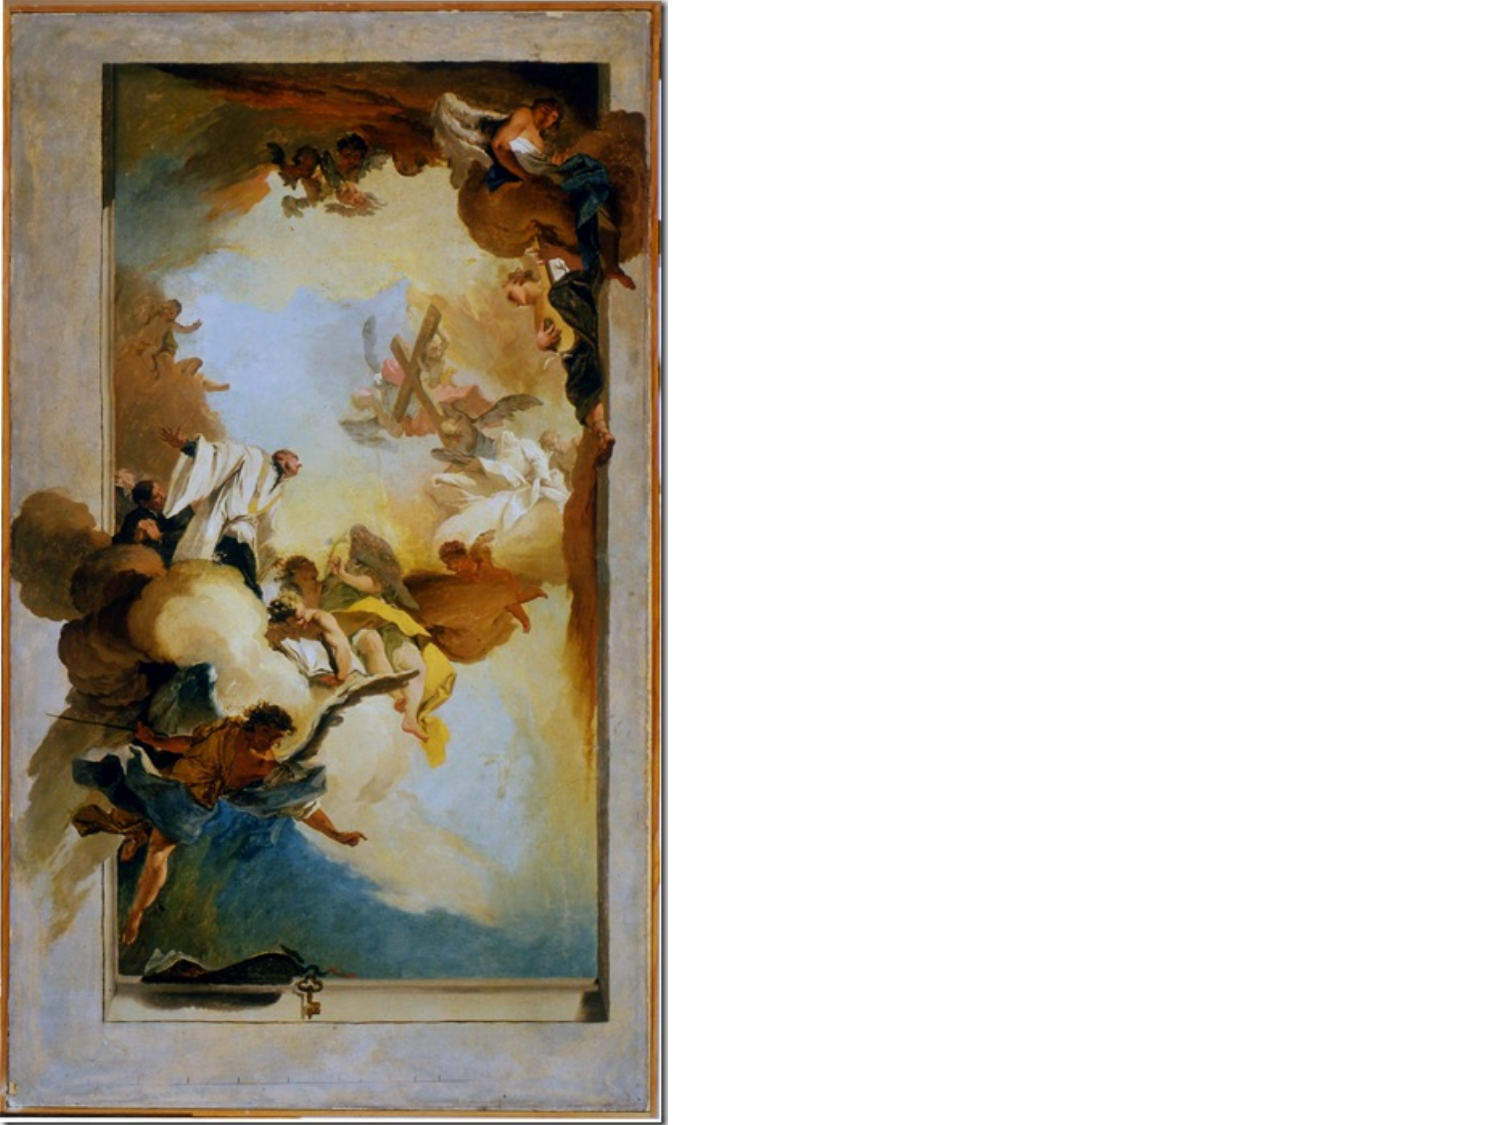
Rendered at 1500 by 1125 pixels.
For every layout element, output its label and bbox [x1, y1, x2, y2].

list [0, 0, 668, 1125]
